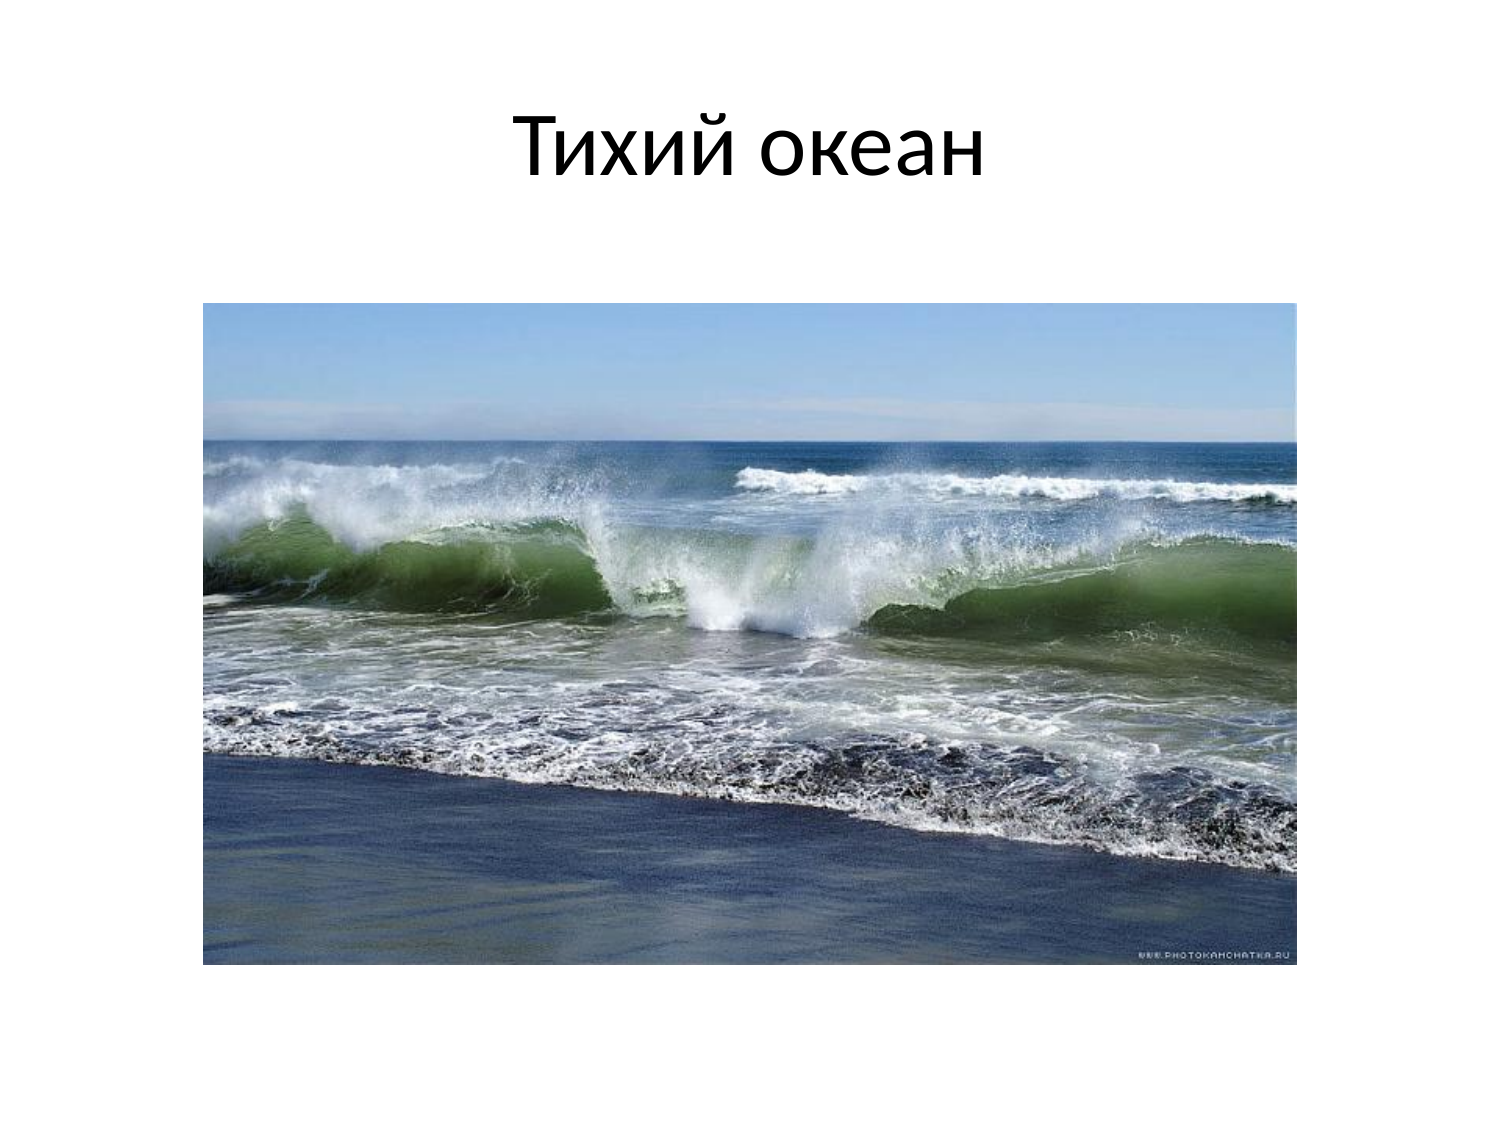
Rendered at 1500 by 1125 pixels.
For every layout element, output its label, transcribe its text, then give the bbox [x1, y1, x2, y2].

title Тихий океан [75, 45, 1425, 233]
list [202, 302, 1298, 965]
